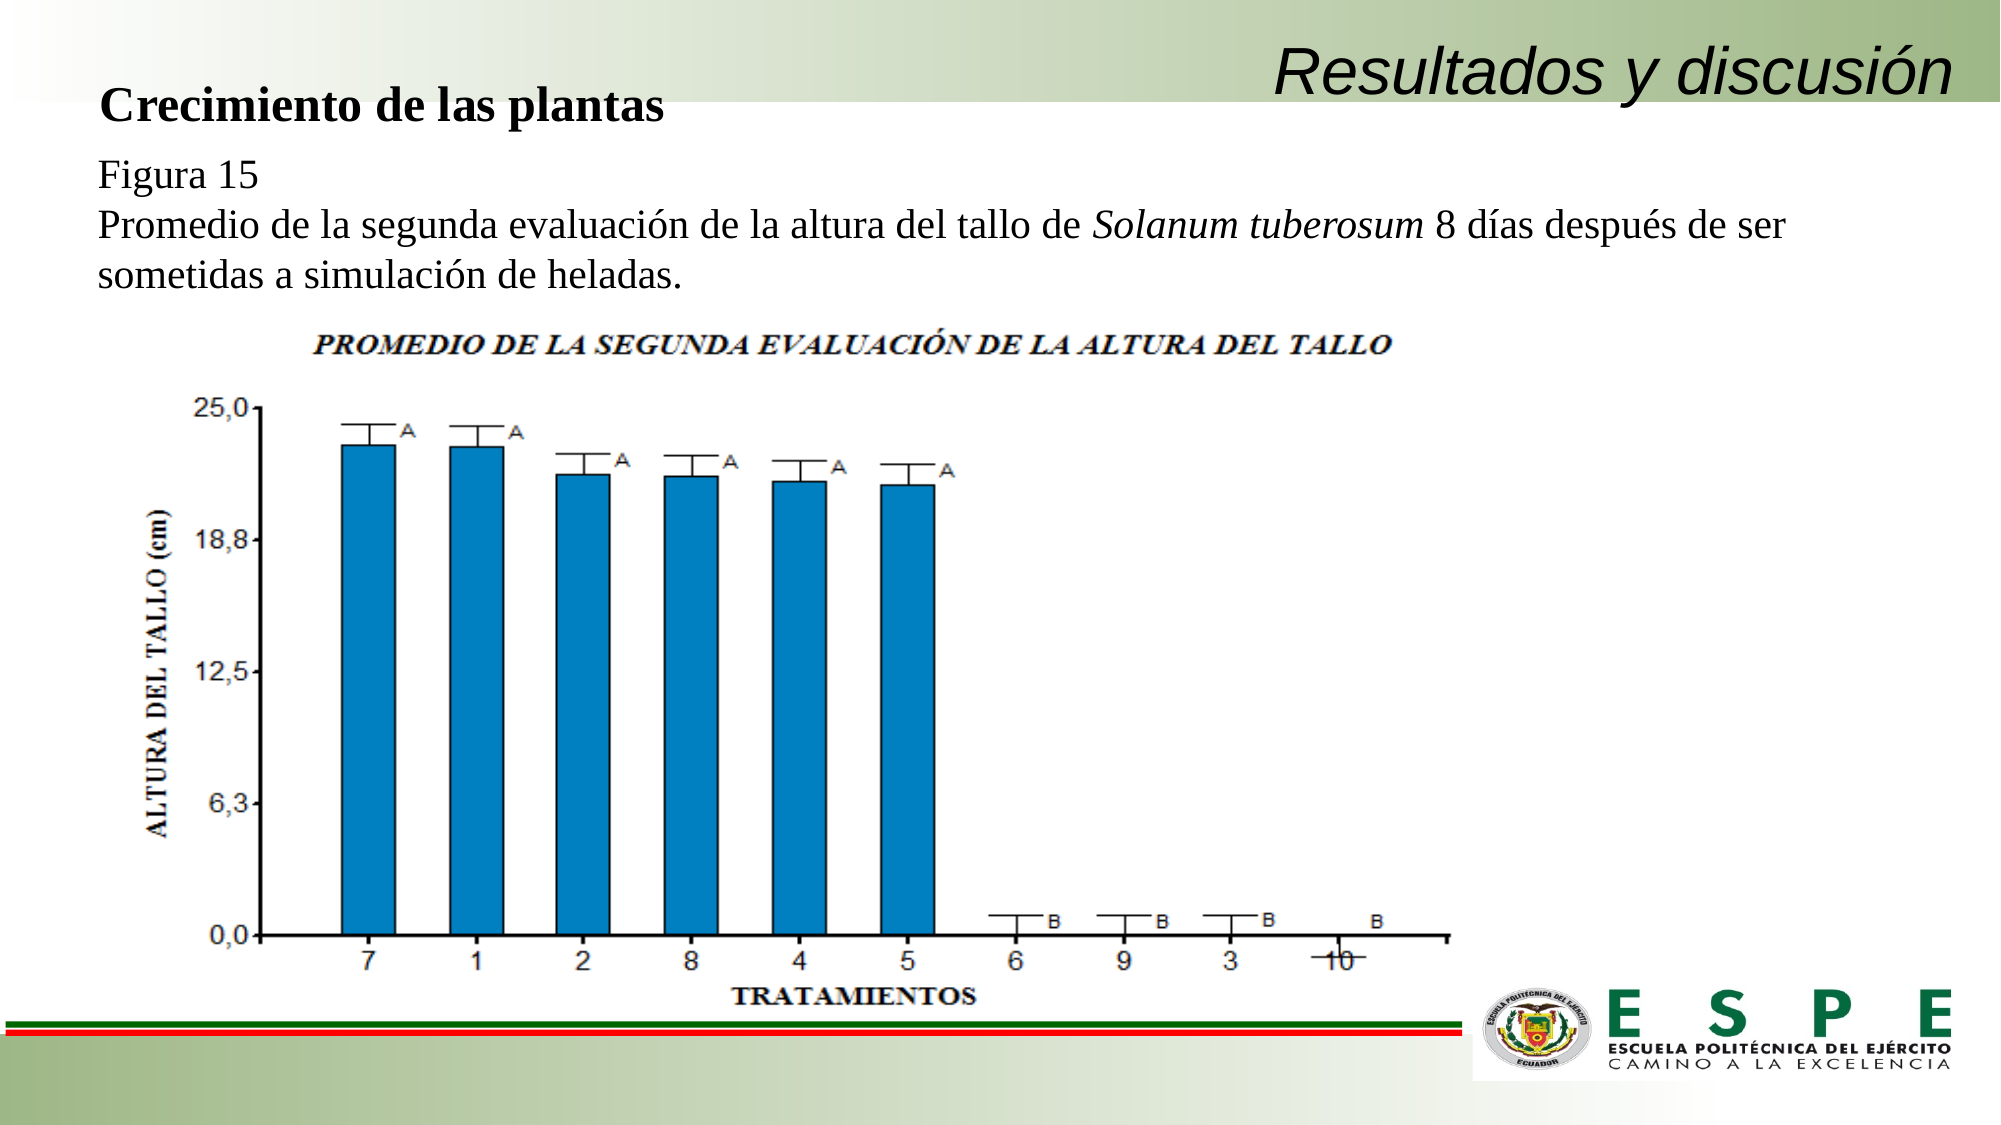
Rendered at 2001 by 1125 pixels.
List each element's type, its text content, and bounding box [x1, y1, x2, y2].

text_box Crecimiento de las plantas [85, 63, 169, 139]
text_box Figura 15 Promedio de la segunda evaluación de la altura del tallo de Solanum tuberosum 8 días después de ser sometidas a simulación de heladas. [82, 139, 1927, 304]
picture [129, 325, 1470, 1020]
title Resultados y discusión [169, 20, 1970, 209]
picture [1472, 976, 1977, 1081]
